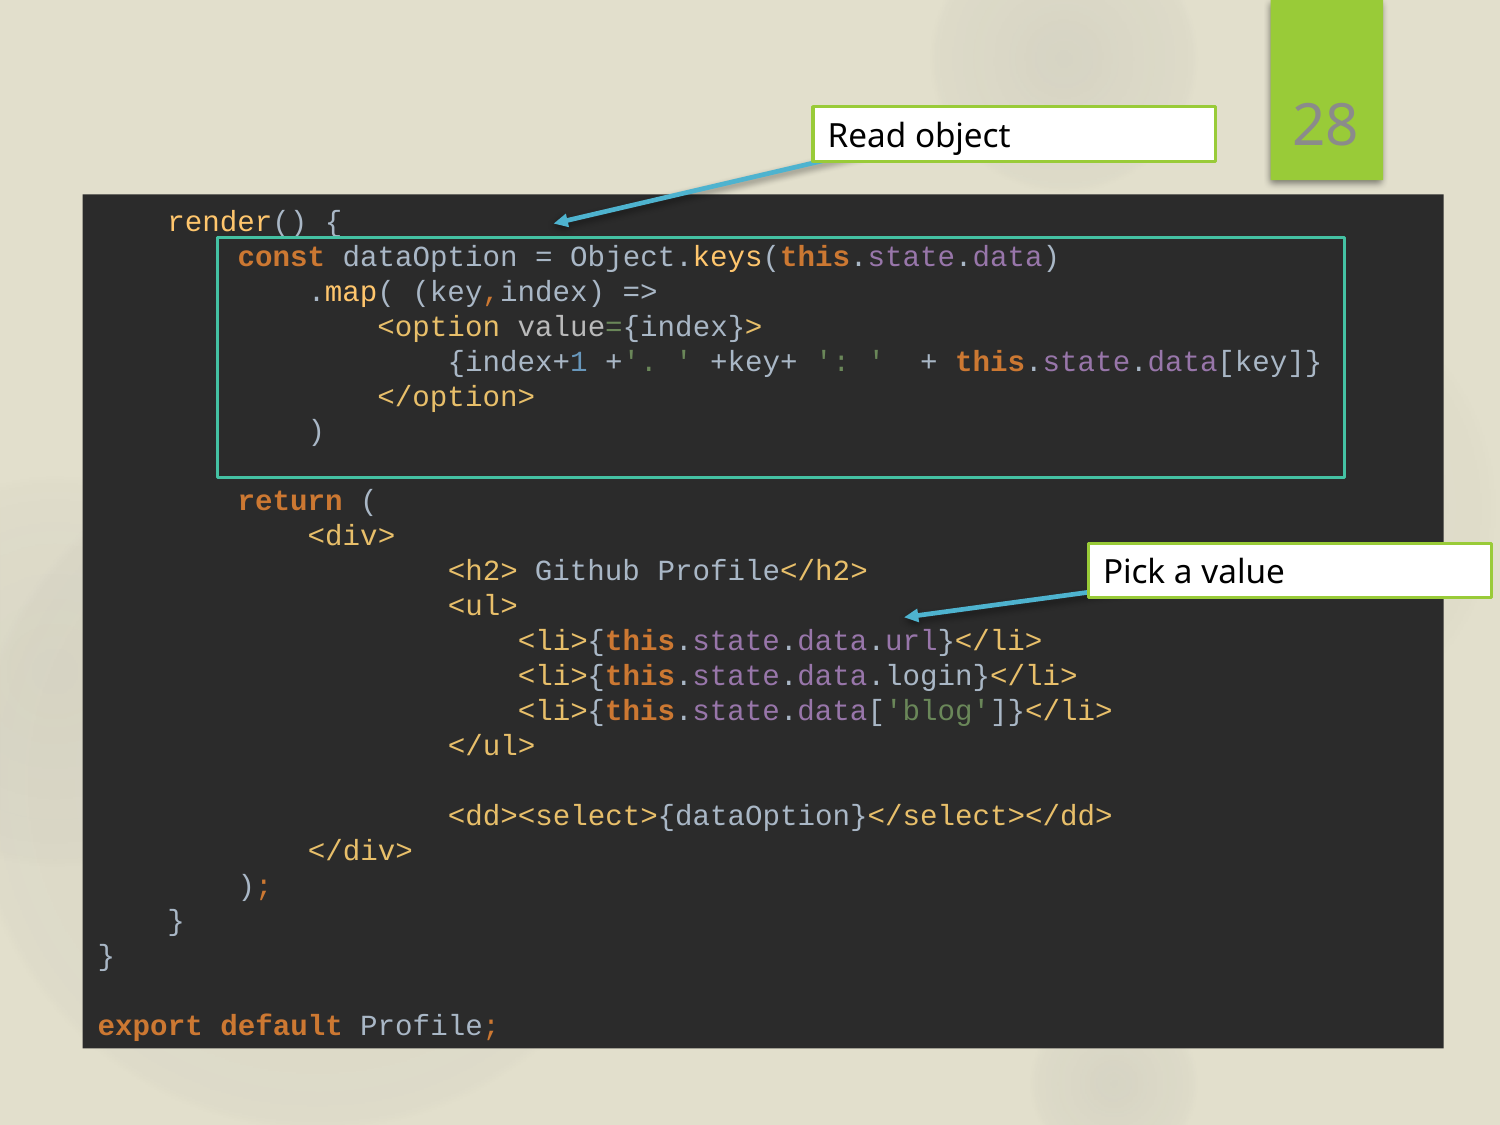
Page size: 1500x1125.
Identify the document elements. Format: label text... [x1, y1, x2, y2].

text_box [553, 144, 891, 224]
text_box Read object [811, 105, 1217, 163]
text_box Pick a value [1087, 542, 1493, 599]
slide_number 28 [1273, 48, 1378, 175]
text_box render() { const dataOption = Object.keys(this.state.data) .map( (key,index) => <option value={index}> {index+1 +'. ' +key+ ': ' + this.state.data[key]} </option> ) return ( <div> <h2> Github Profile</h2> <ul> <li>{this.state.data.url}</li> <li>{this.state.data.login}</li> <li>{this.state.data['blog']}</li> </ul> <dd><select>{dataOption}</select></dd> </div> ); } } export default Profile; [82, 194, 1444, 1049]
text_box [904, 581, 1166, 618]
text_box [216, 236, 1346, 479]
